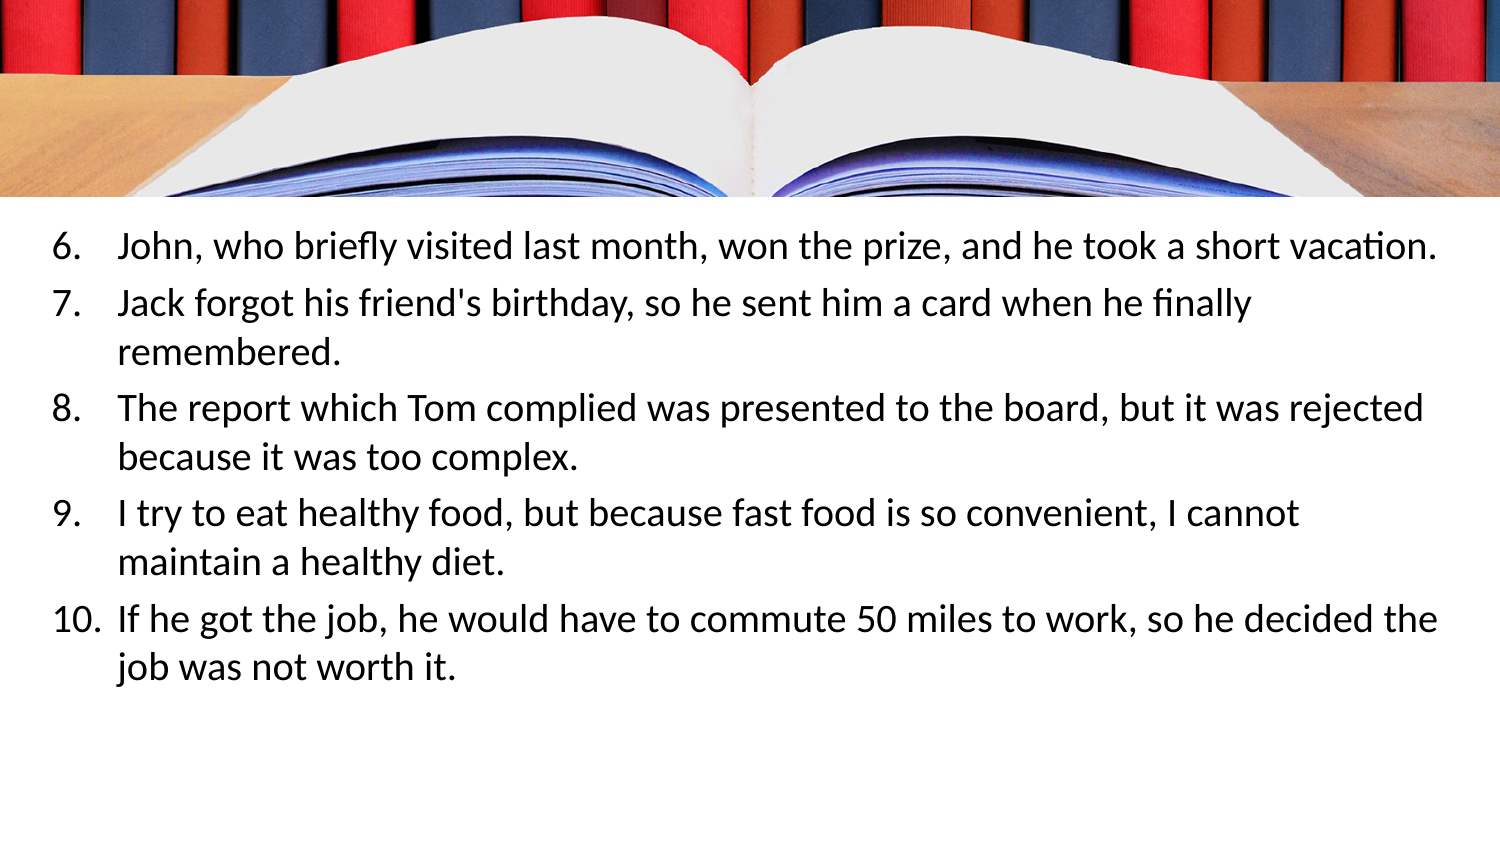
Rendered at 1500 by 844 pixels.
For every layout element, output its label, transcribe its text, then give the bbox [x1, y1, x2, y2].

list John, who briefly visited last month, won the prize, and he took a short vacation. Jack forgot his friend's birthday, so he sent him a card when he finally remembered. The report which Tom complied was presented to the board, but it was rejected because it was too complex. I try to eat healthy food, but because fast food is so convenient, I cannot maintain a healthy diet. If he got the job, he would have to commute 50 miles to work, so he decided the job was not worth it. [36, 211, 1462, 798]
picture [0, 0, 1500, 844]
